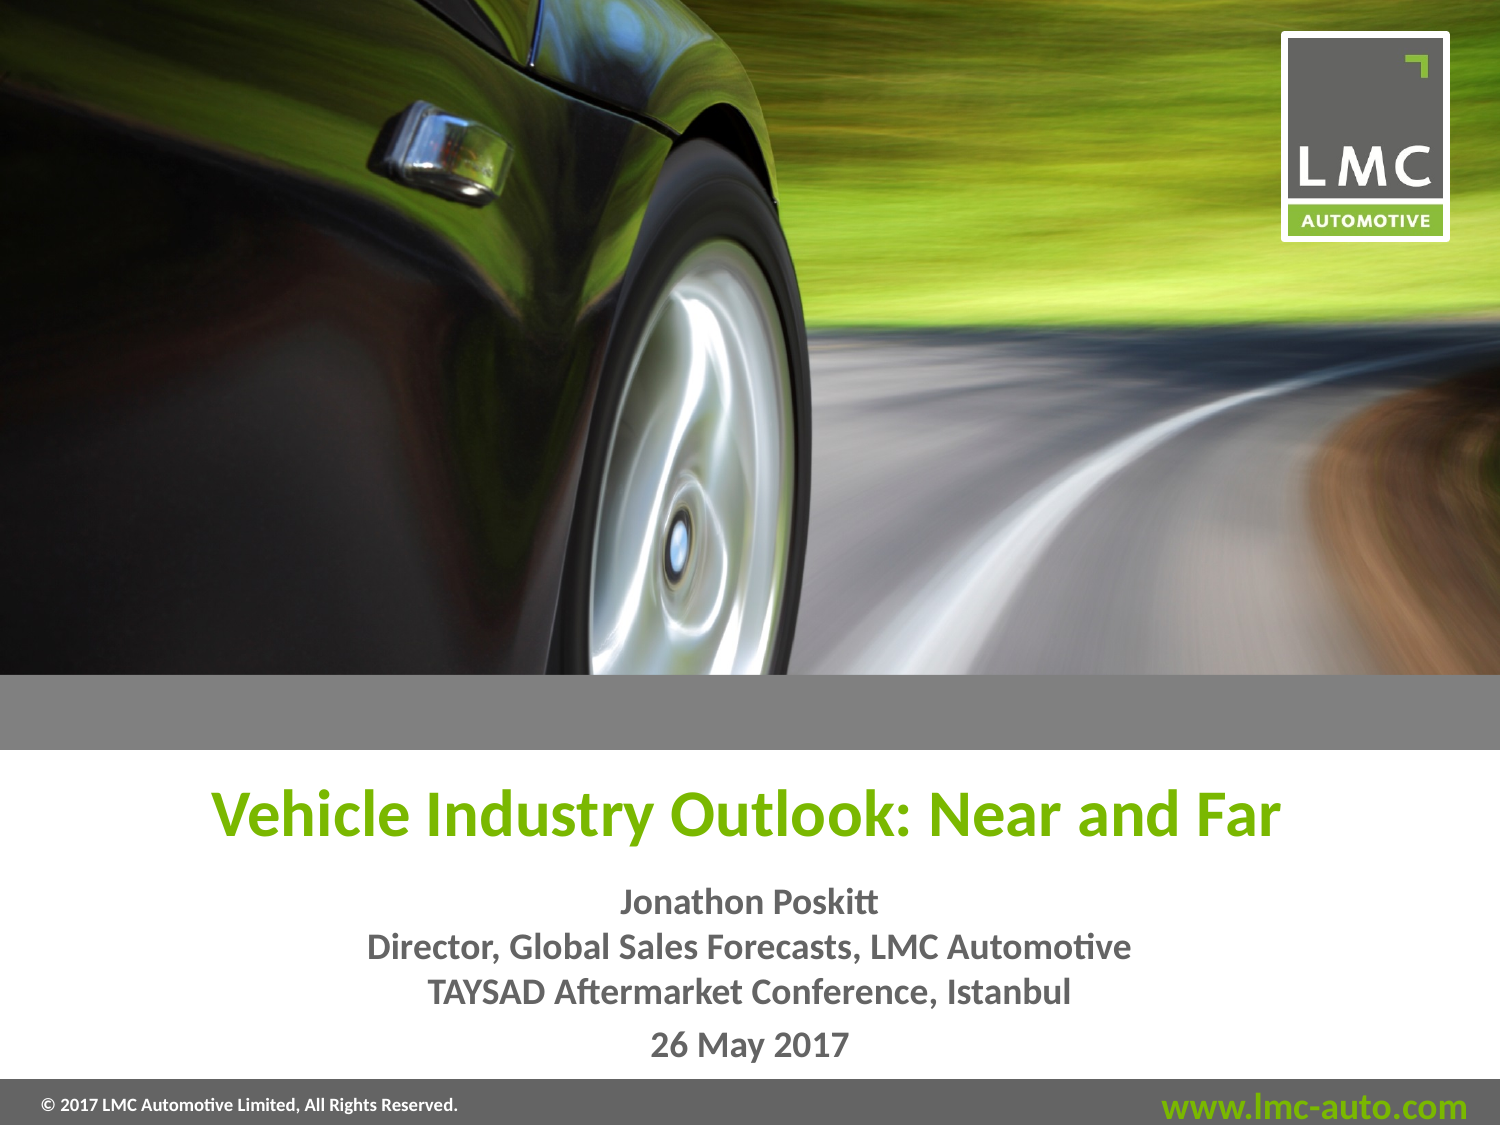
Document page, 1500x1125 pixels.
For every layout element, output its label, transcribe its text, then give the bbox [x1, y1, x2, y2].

picture [0, 0, 1500, 674]
list Vehicle Industry Outlook: Near and Far [19, 762, 1476, 938]
list Jonathon Poskitt Director, Global Sales Forecasts, LMC Automotive TAYSAD Aftermarket Conference, Istanbul 26 May 2017 [30, 869, 1470, 995]
